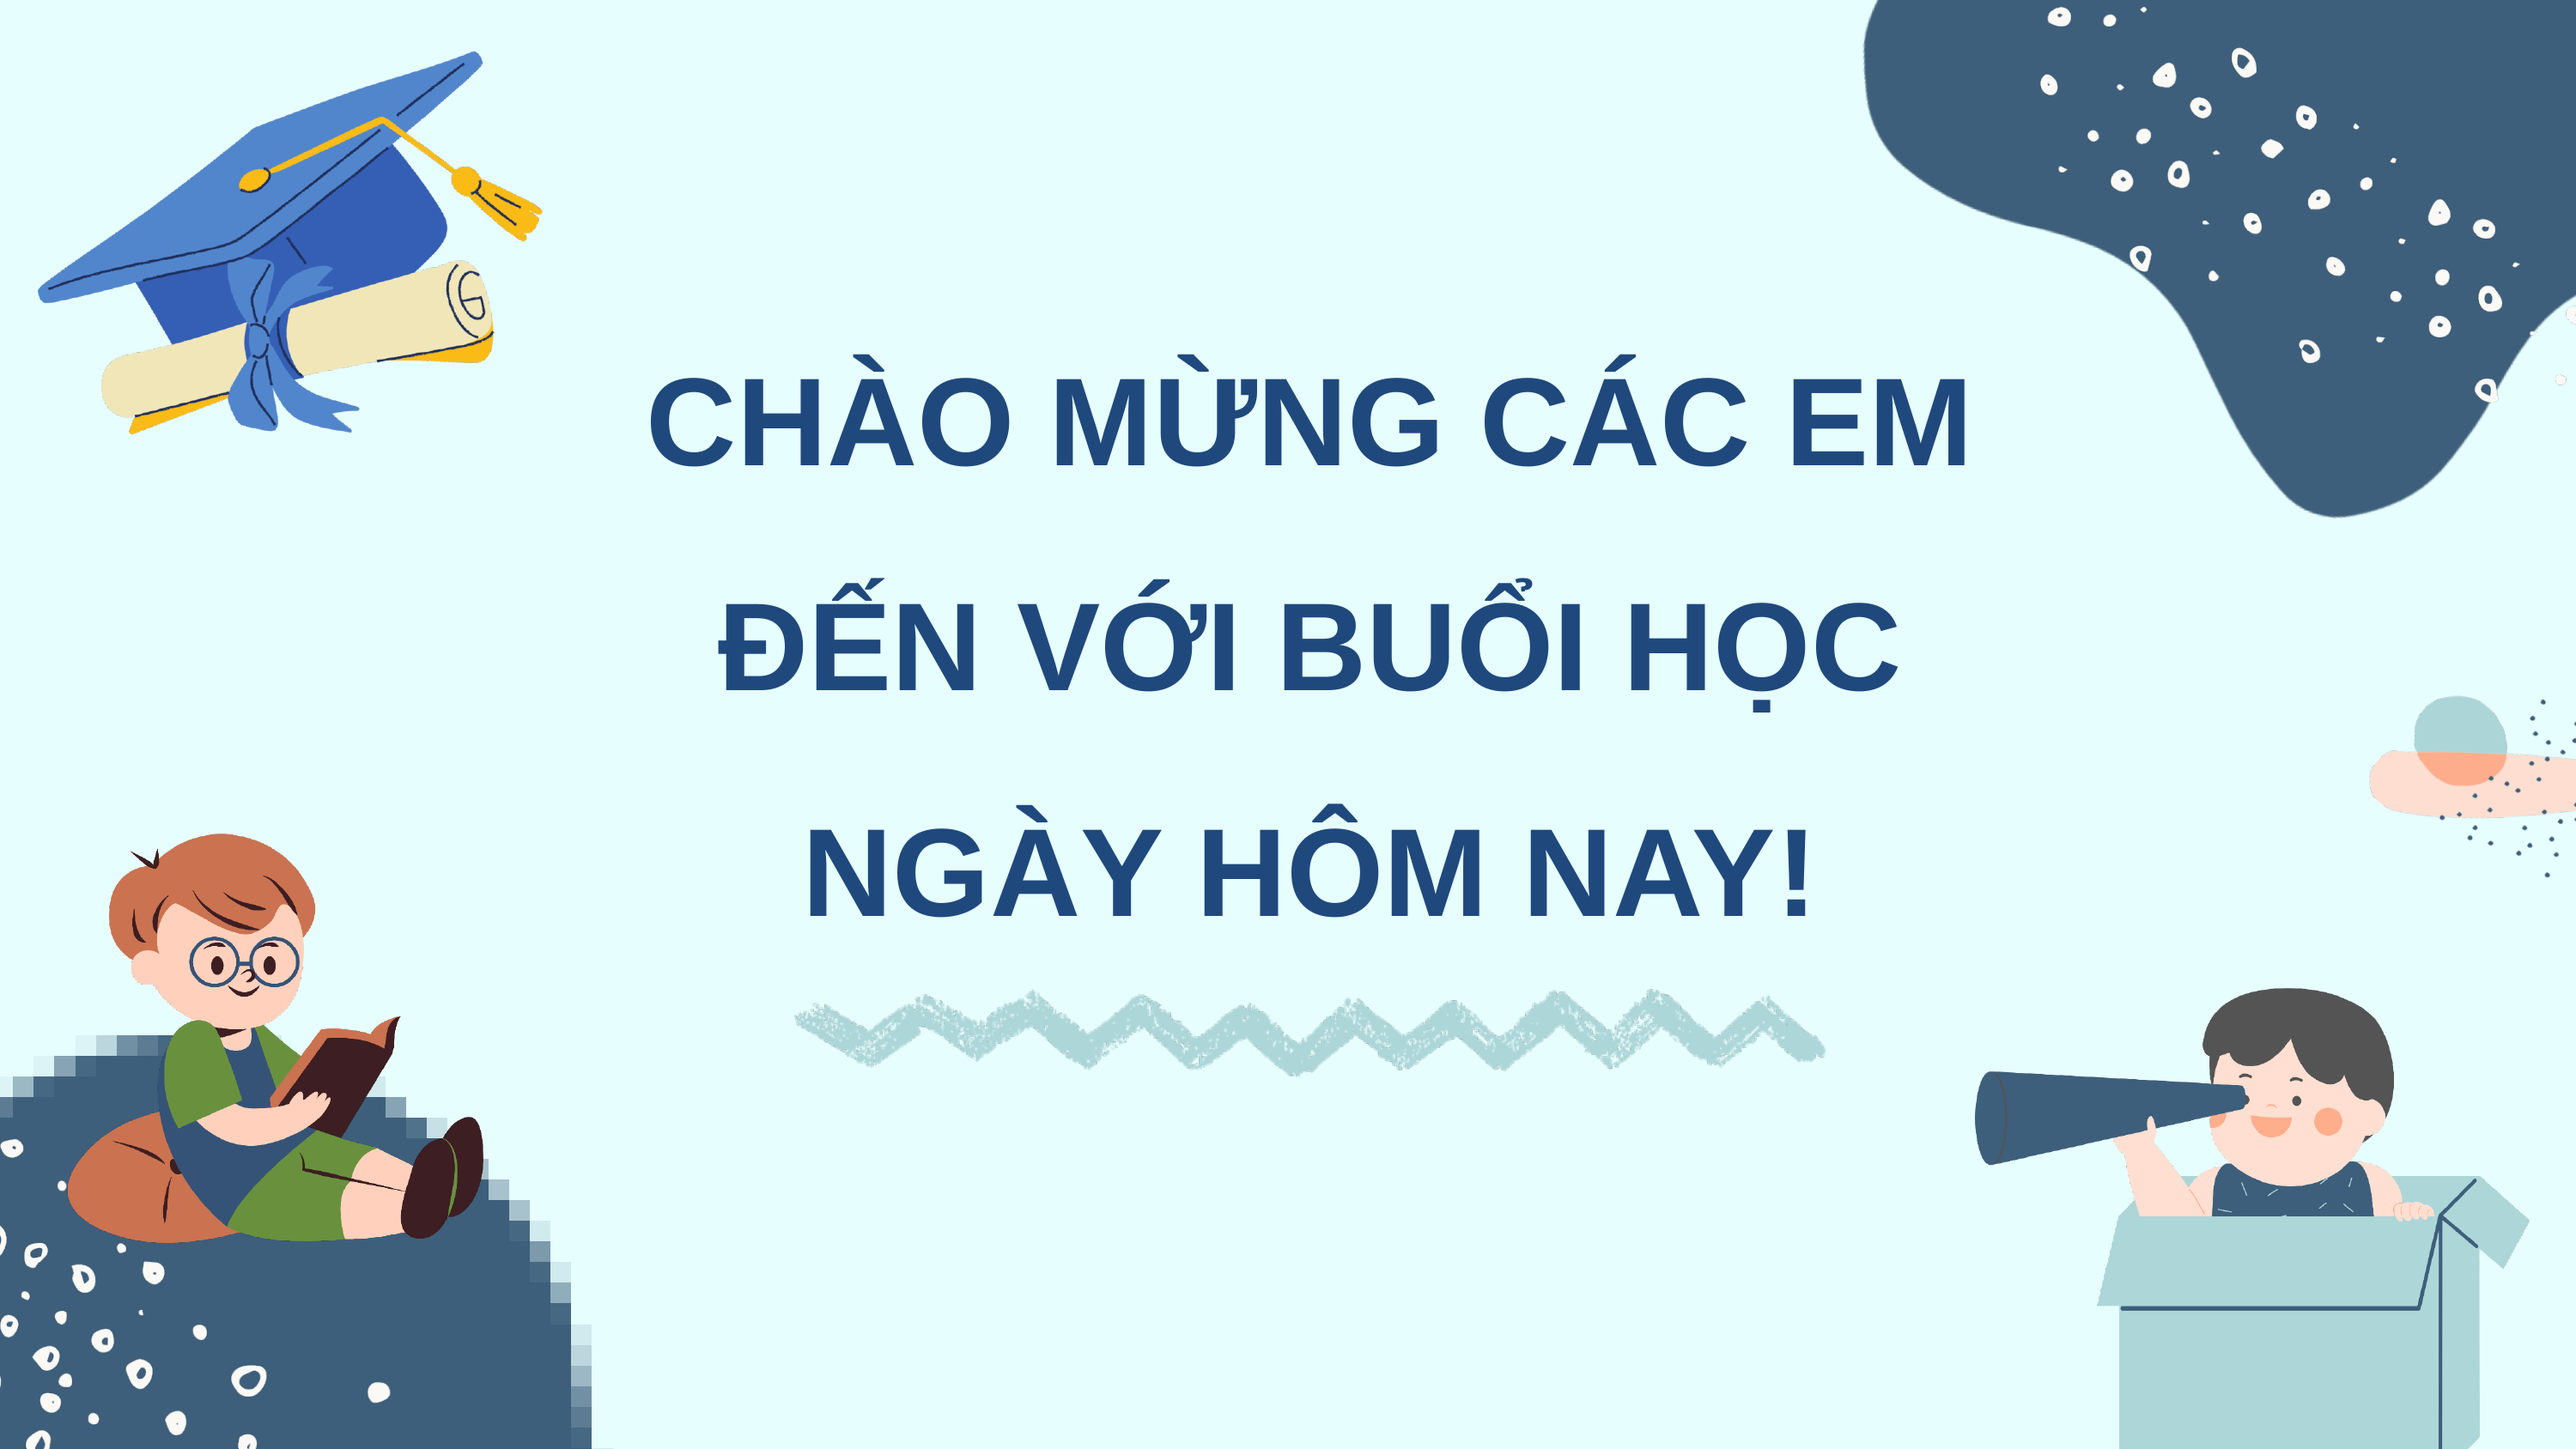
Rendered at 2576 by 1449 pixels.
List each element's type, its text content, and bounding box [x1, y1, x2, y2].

text_box CHÀO MỪNG CÁC EM ĐẾN VỚI BUỔI HỌC NGÀY HÔM NAY! [592, 359, 2029, 847]
picture [794, 987, 1826, 1077]
picture [2, 0, 627, 576]
picture [1974, 985, 2530, 1449]
picture [0, 823, 613, 1449]
picture [1794, 0, 2576, 574]
picture [2359, 631, 2576, 932]
